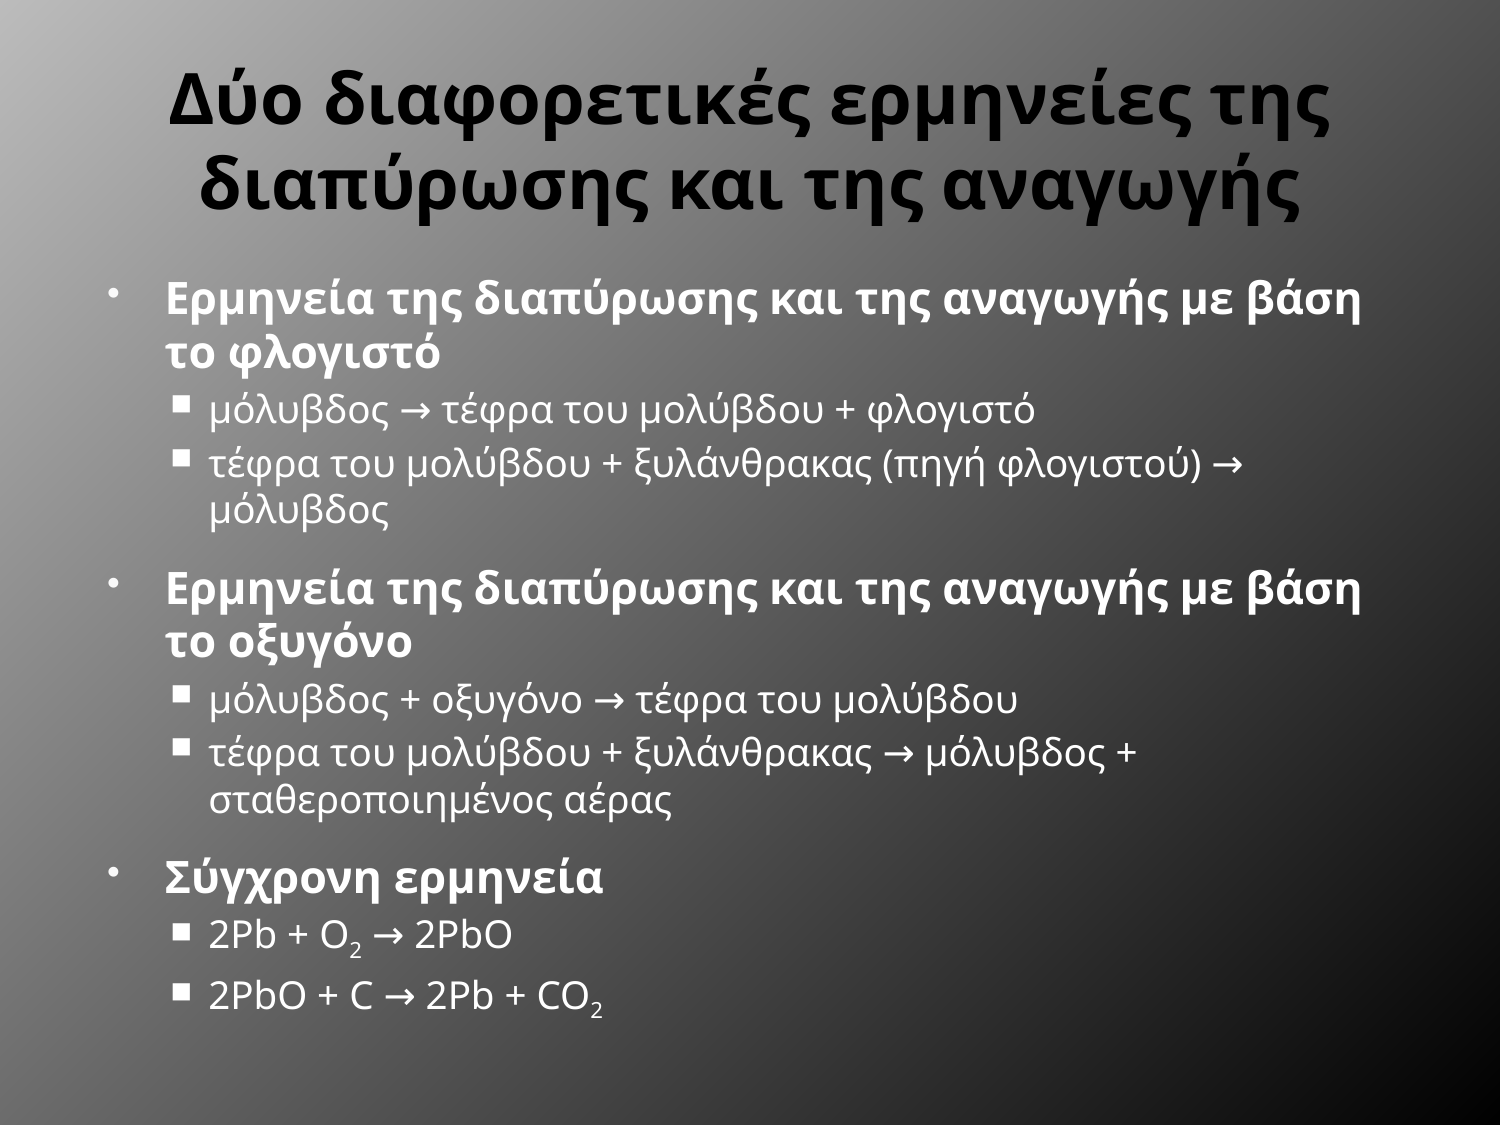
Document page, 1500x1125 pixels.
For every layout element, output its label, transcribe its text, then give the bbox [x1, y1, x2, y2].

list Ερμηνεία της διαπύρωσης και της αναγωγής με βάση το φλογιστό μόλυβδος → τέφρα του μολύβδου + φλογιστό τέφρα του μολύβδου + ξυλάνθρακας (πηγή φλογιστού) → μόλυβδος Ερμηνεία της διαπύρωσης και της αναγωγής με βάση το οξυγόνο μόλυβδος + οξυγόνο → τέφρα του μολύβδου τέφρα του μολύβδου + ξυλάνθρακας → μόλυβδος + σταθεροποιημένος αέρας Σύγχρονη ερμηνεία 2Pb + O2 → 2PbO 2PbO + C → 2Pb + CO2 [75, 262, 1425, 1035]
title Δύο διαφορετικές ερμηνείες της διαπύρωσης και της αναγωγής [75, 45, 1425, 233]
